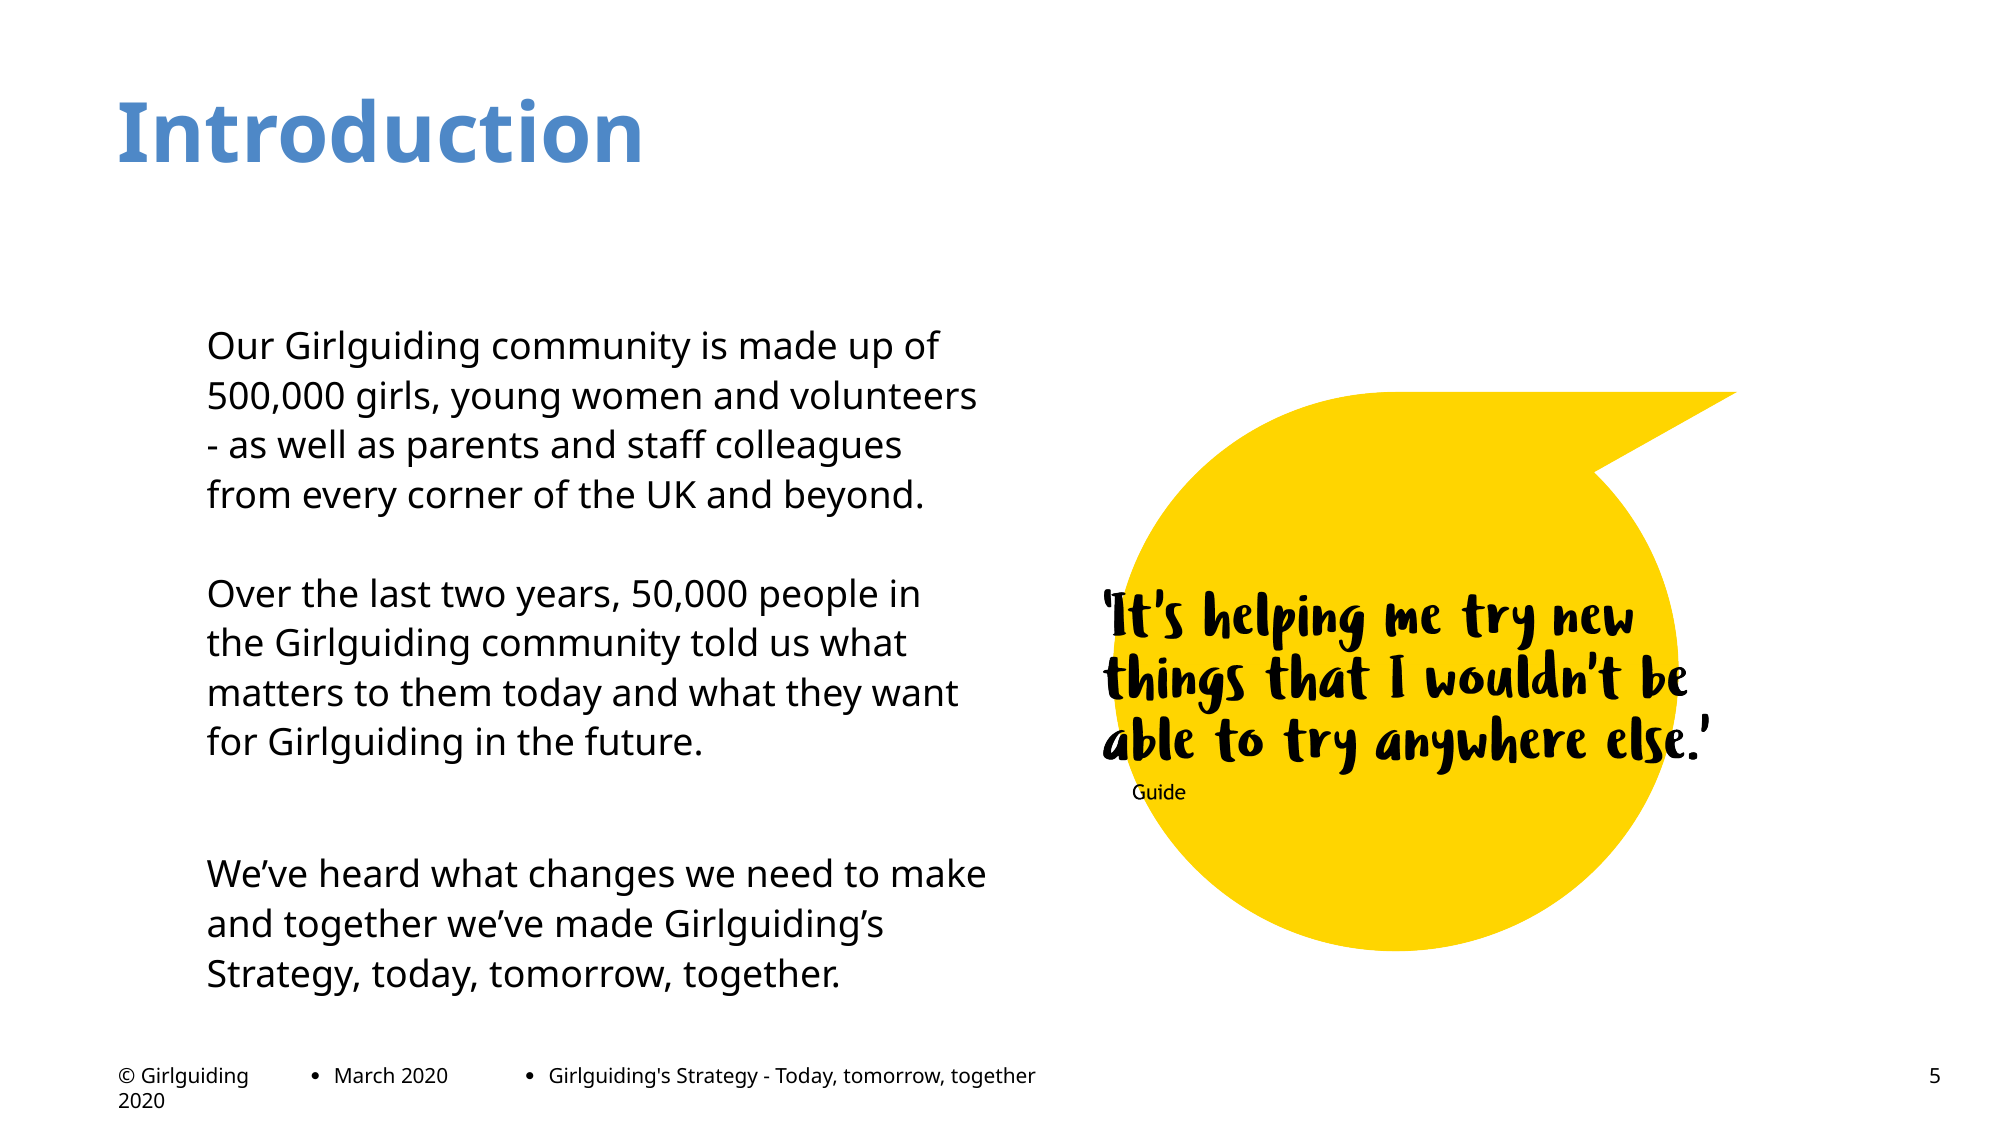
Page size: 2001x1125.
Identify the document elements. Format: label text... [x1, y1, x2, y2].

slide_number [333, 1062, 514, 1105]
title Introduction [117, 90, 1837, 318]
picture [1094, 377, 1756, 953]
list Our Girlguiding community is made up of 500,000 girls, young women and volunteers - as well as parents and staff colleagues from every corner of the UK and beyond. Over the last two years, 50,000 people in the Girlguiding community told us what matters to them today and what they want for Girlguiding in the future. We’ve heard what changes we need to make and together we’ve made Girlguiding’s Strategy, today, tomorrow, together. [206, 317, 999, 1012]
footer Girlguiding's Strategy - Today, tomorrow, together [548, 1062, 1756, 1105]
slide_number 5 [1864, 1062, 1941, 1105]
